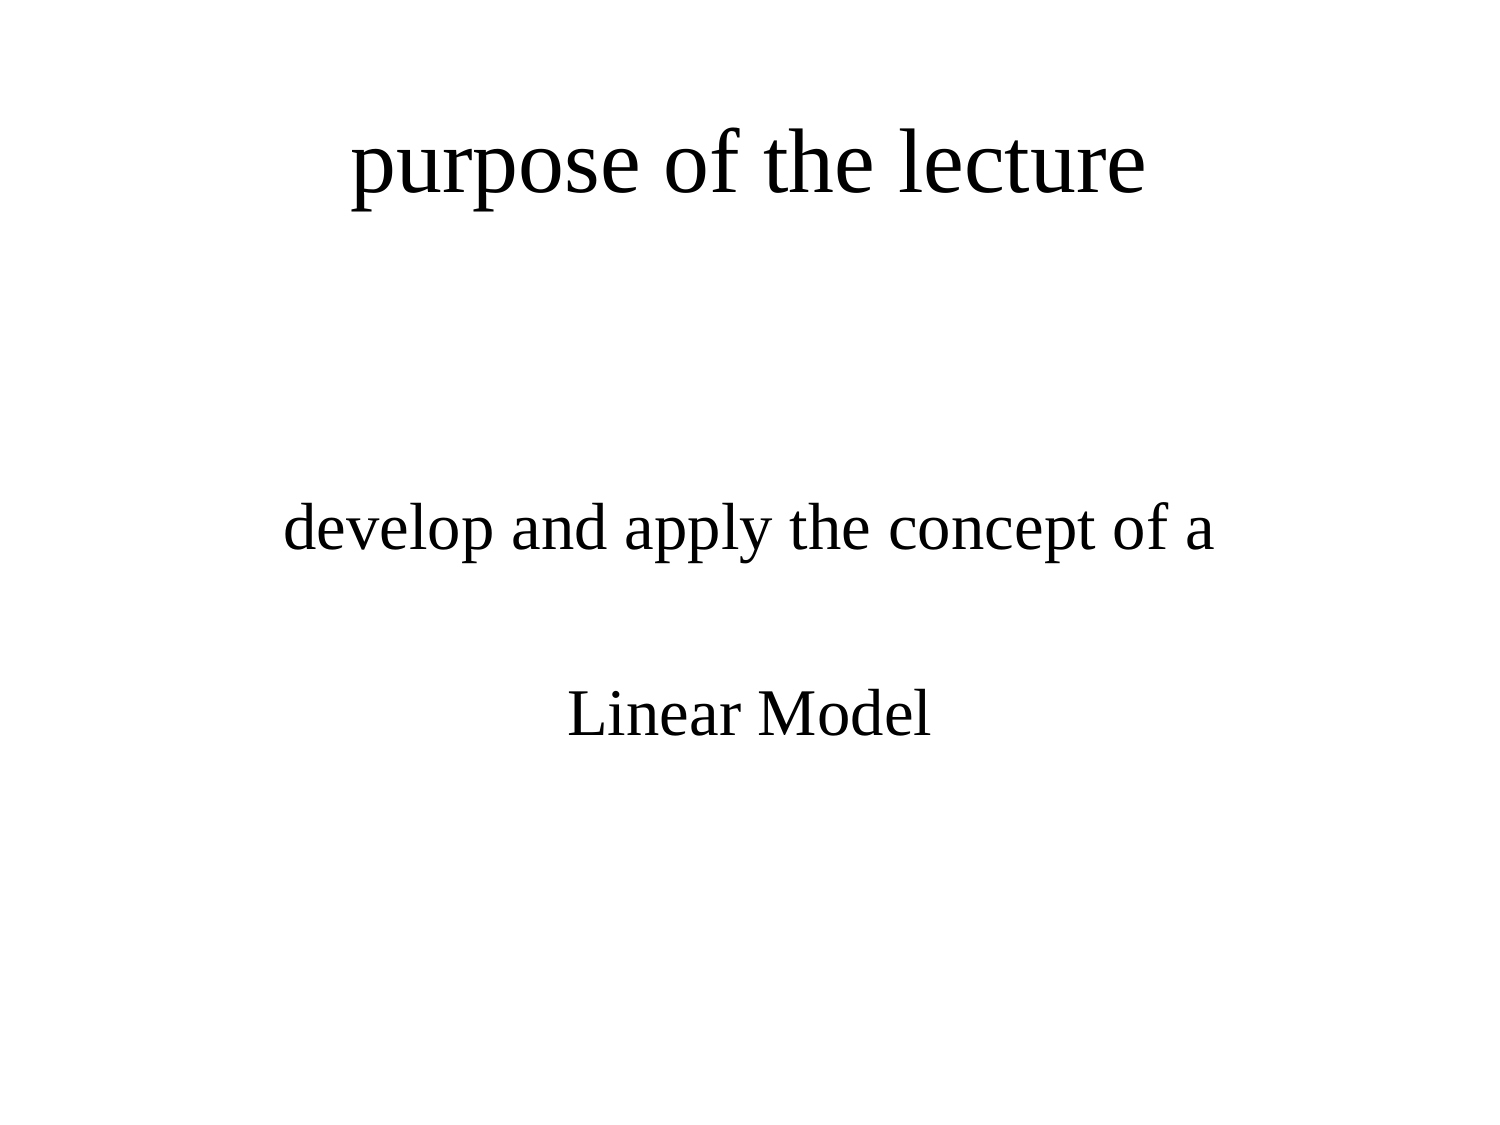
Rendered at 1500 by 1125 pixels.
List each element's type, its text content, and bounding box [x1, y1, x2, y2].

title purpose of the lecture [0, 62, 1500, 251]
list develop and apply the concept of a Linear Model [112, 474, 1388, 838]
